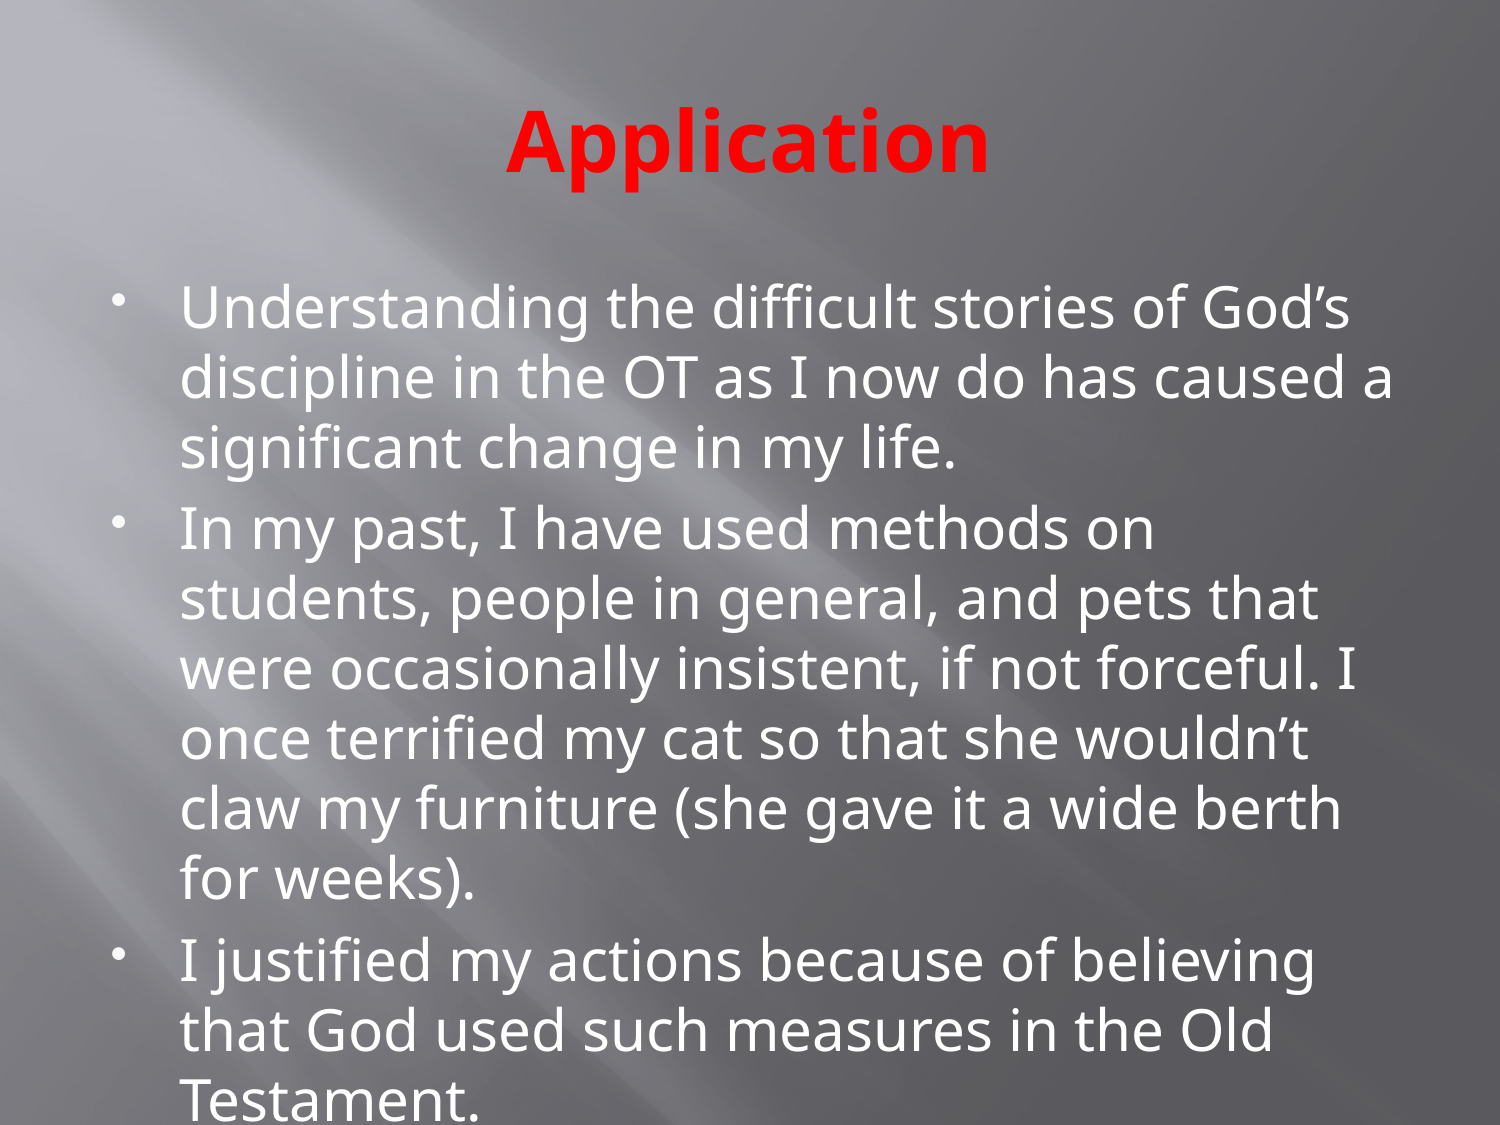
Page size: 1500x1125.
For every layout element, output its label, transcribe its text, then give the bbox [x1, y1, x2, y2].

title Application [75, 45, 1425, 233]
list Understanding the difficult stories of God’s discipline in the OT as I now do has caused a significant change in my life. In my past, I have used methods on students, people in general, and pets that were occasionally insistent, if not forceful. I once terrified my cat so that she wouldn’t claw my furniture (she gave it a wide berth for weeks). I justified my actions because of believing that God used such measures in the Old Testament. [75, 262, 1425, 1035]
